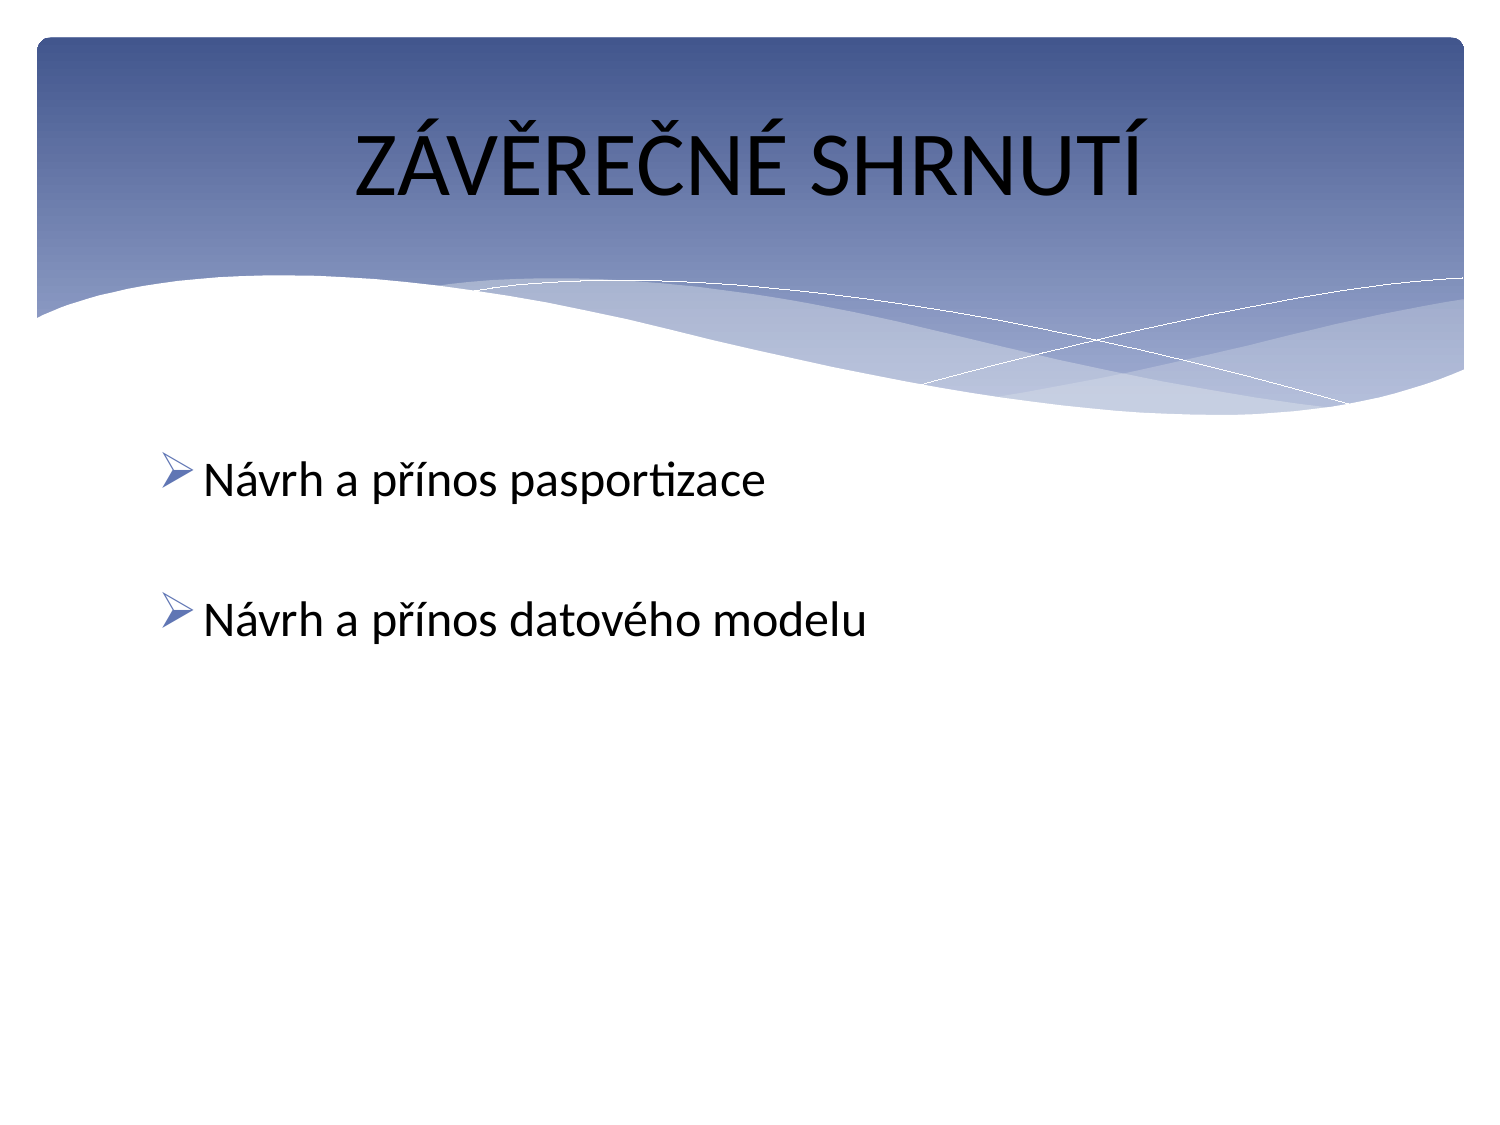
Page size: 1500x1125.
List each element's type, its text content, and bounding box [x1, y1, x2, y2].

title ZÁVĚREČNÉ SHRNUTÍ [75, 55, 1425, 261]
list Návrh a přínos pasportizace Návrh a přínos datového modelu [143, 438, 1359, 1005]
